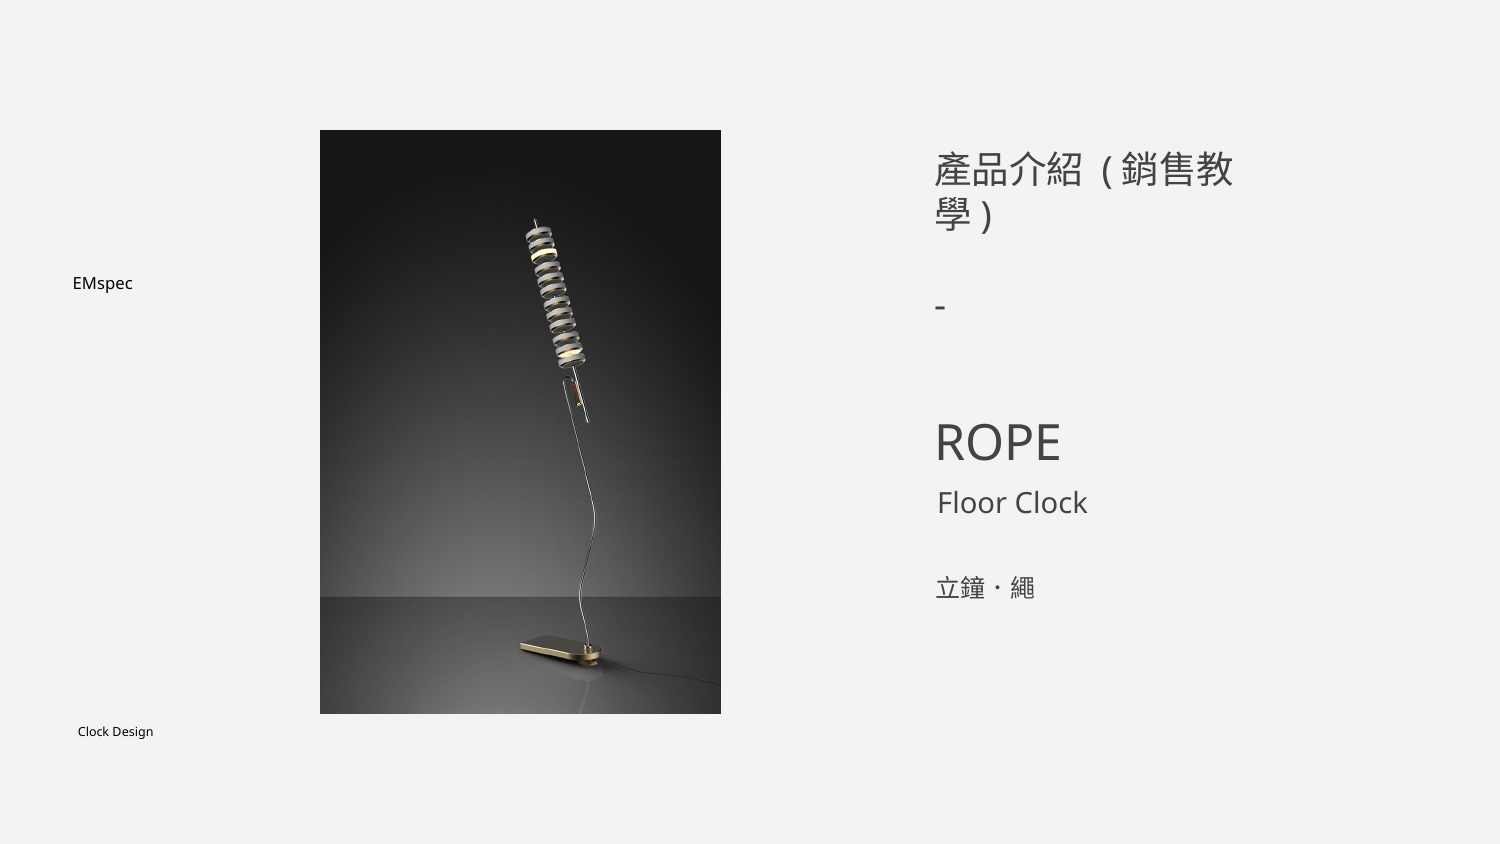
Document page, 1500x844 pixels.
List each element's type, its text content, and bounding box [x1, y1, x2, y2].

text_box 產品介紹 (銷售教學) - [919, 130, 1290, 235]
text_box Floor Clock [922, 469, 1293, 536]
picture [320, 130, 721, 715]
text_box ROPE [919, 395, 1340, 470]
text_box Clock Design [63, 708, 220, 754]
text_box EMspec [57, 257, 246, 303]
text_box 立鐘．繩 [920, 557, 1313, 631]
